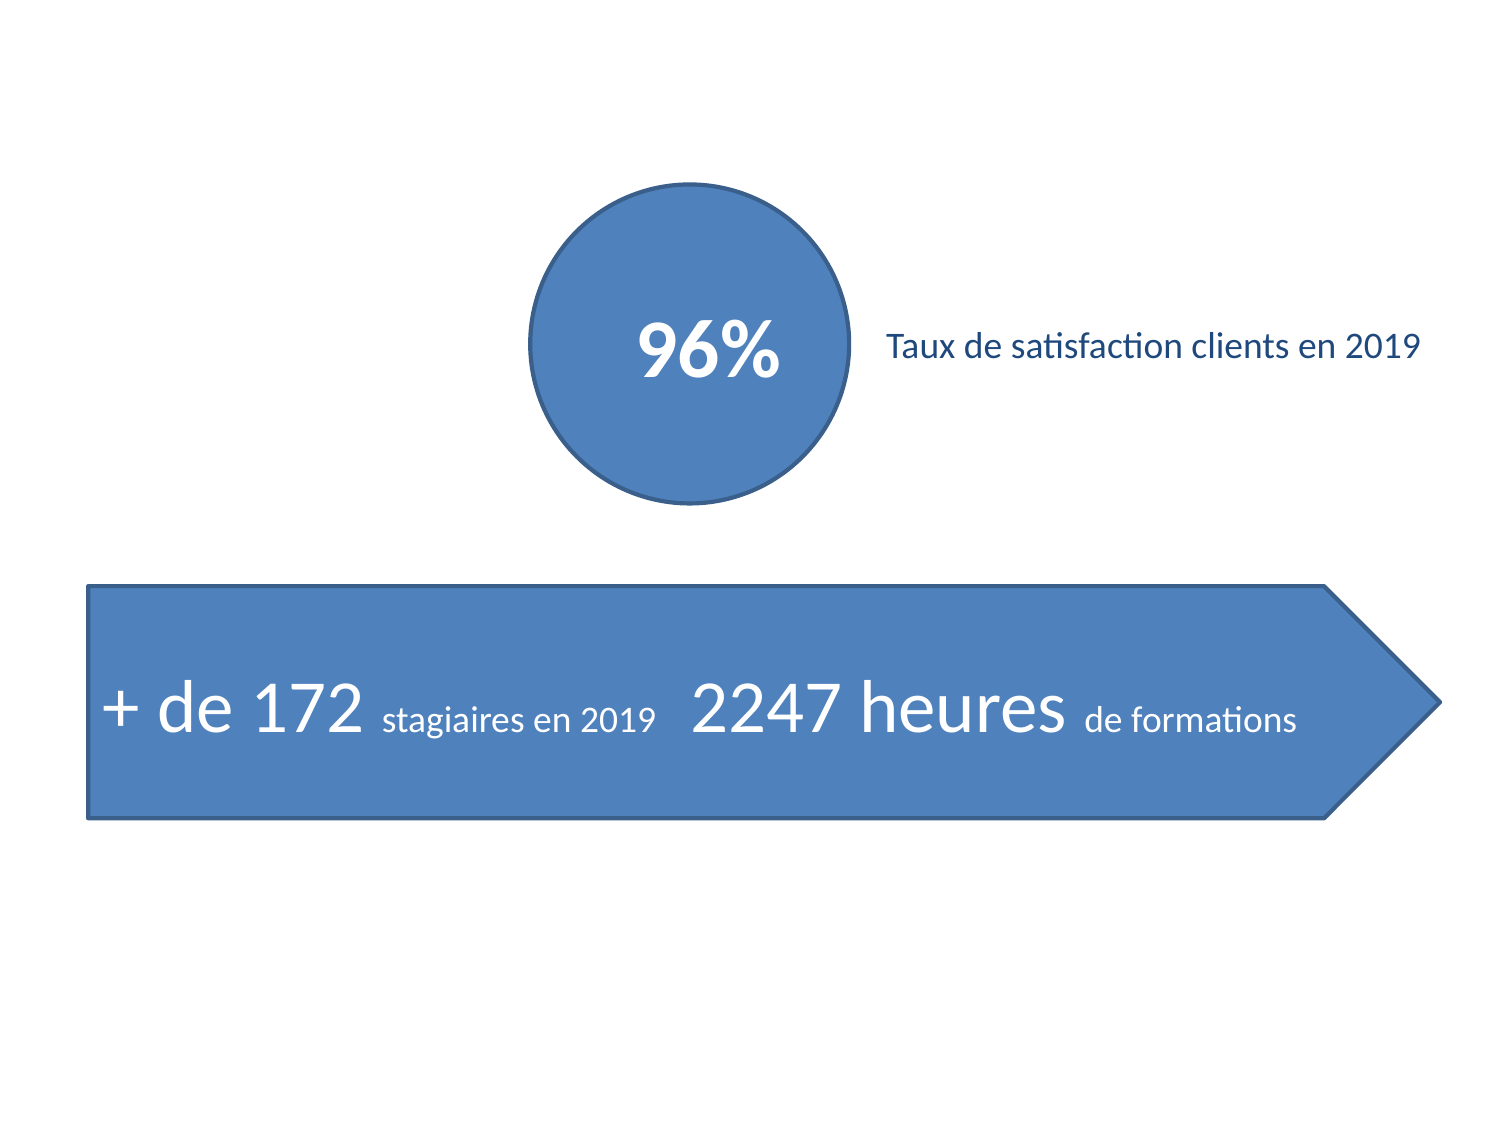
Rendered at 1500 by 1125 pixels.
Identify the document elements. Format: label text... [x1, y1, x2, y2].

text_box Taux de satisfaction clients en 2019 [871, 313, 1437, 374]
text_box + de 172 stagiaires en 2019 2247 heures de formations [86, 584, 1443, 821]
text_box 96% [528, 182, 852, 506]
